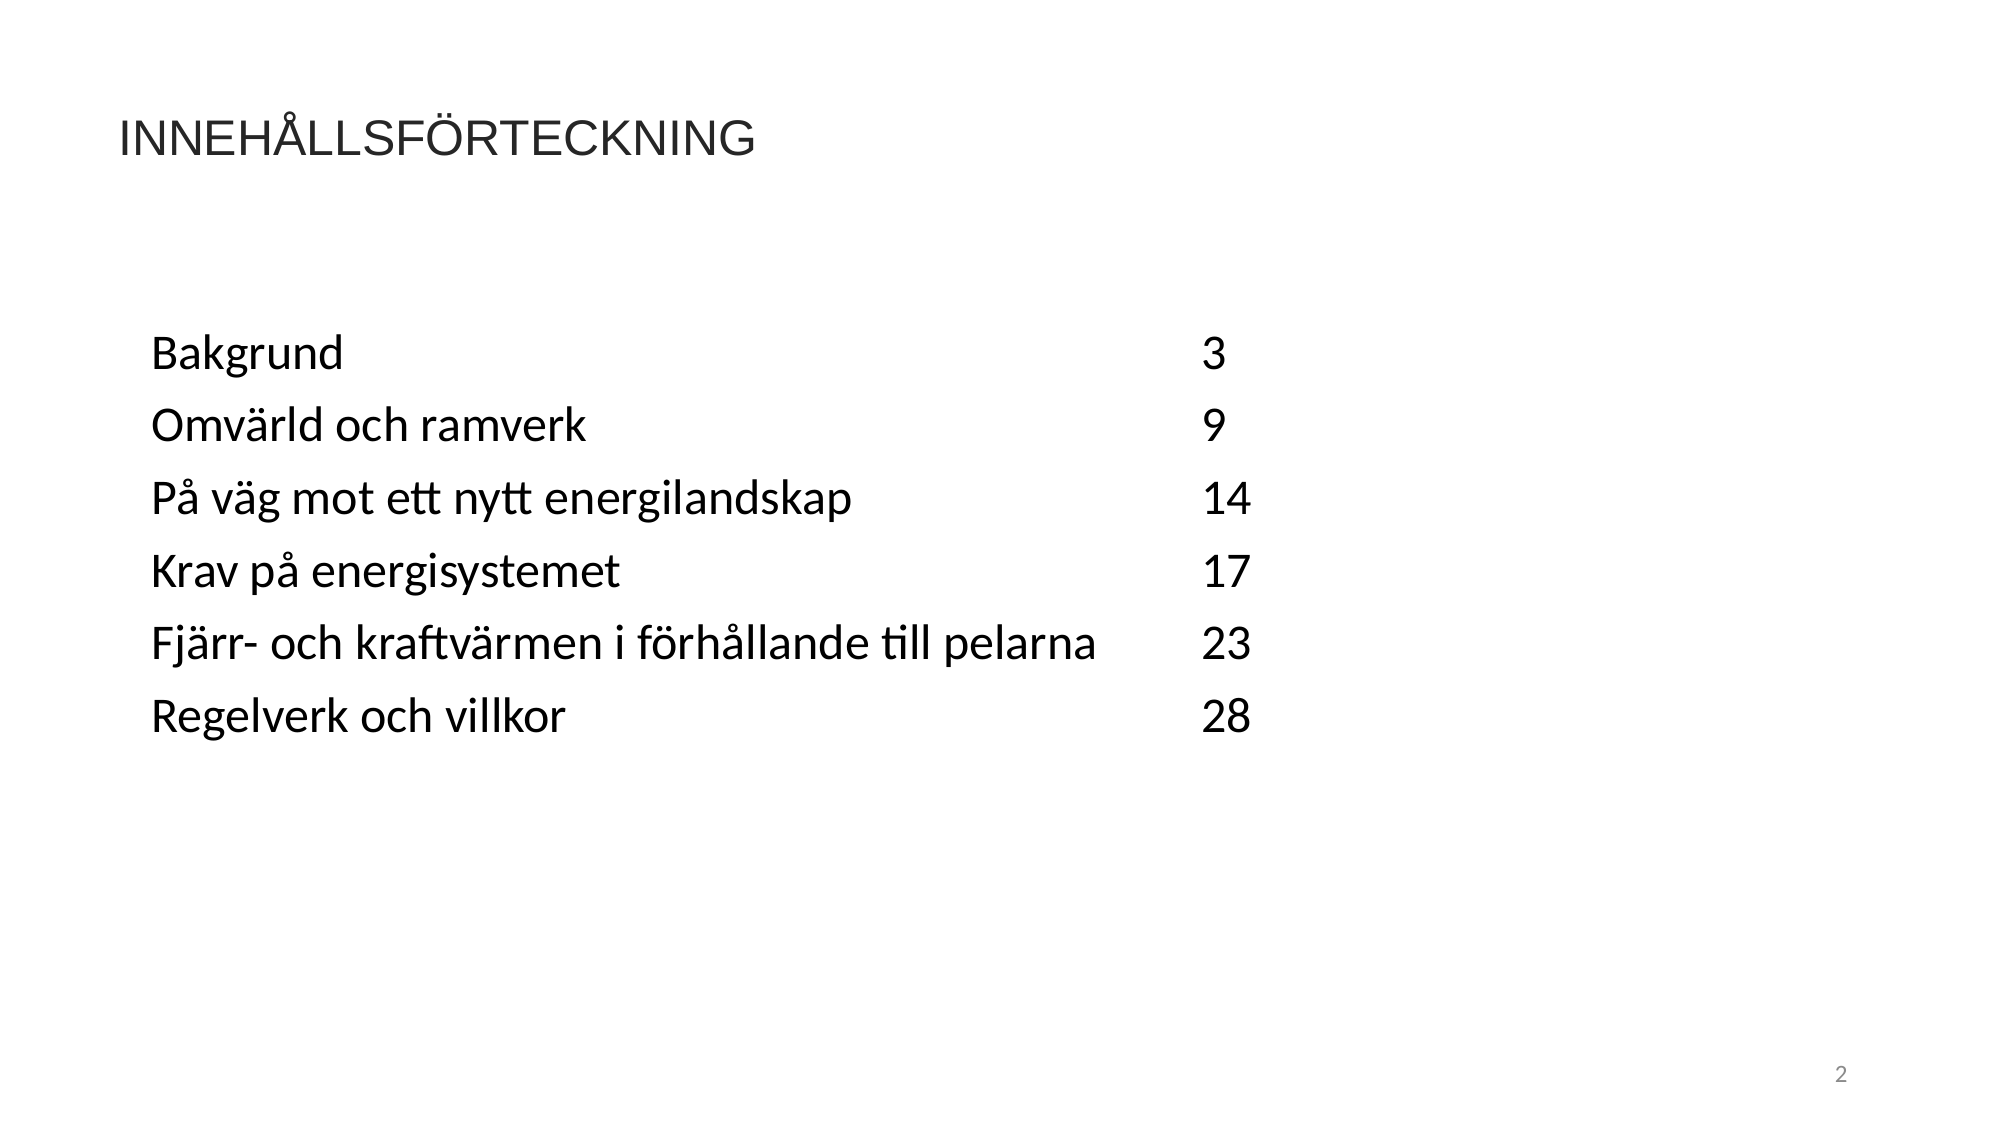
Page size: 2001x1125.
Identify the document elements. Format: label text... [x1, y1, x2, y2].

text_box Bakgrund 3 Omvärld och ramverk 9 På väg mot ett nytt energilandskap 14 Krav på energisystemet 17 Fjärr- och kraftvärmen i förhållande till pelarna 23 Regelverk och villkor 28 [136, 312, 1515, 750]
text_box INNEHÅLLSFÖRTECKNING [0, 93, 2000, 177]
slide_number 2 [1412, 1042, 1863, 1103]
